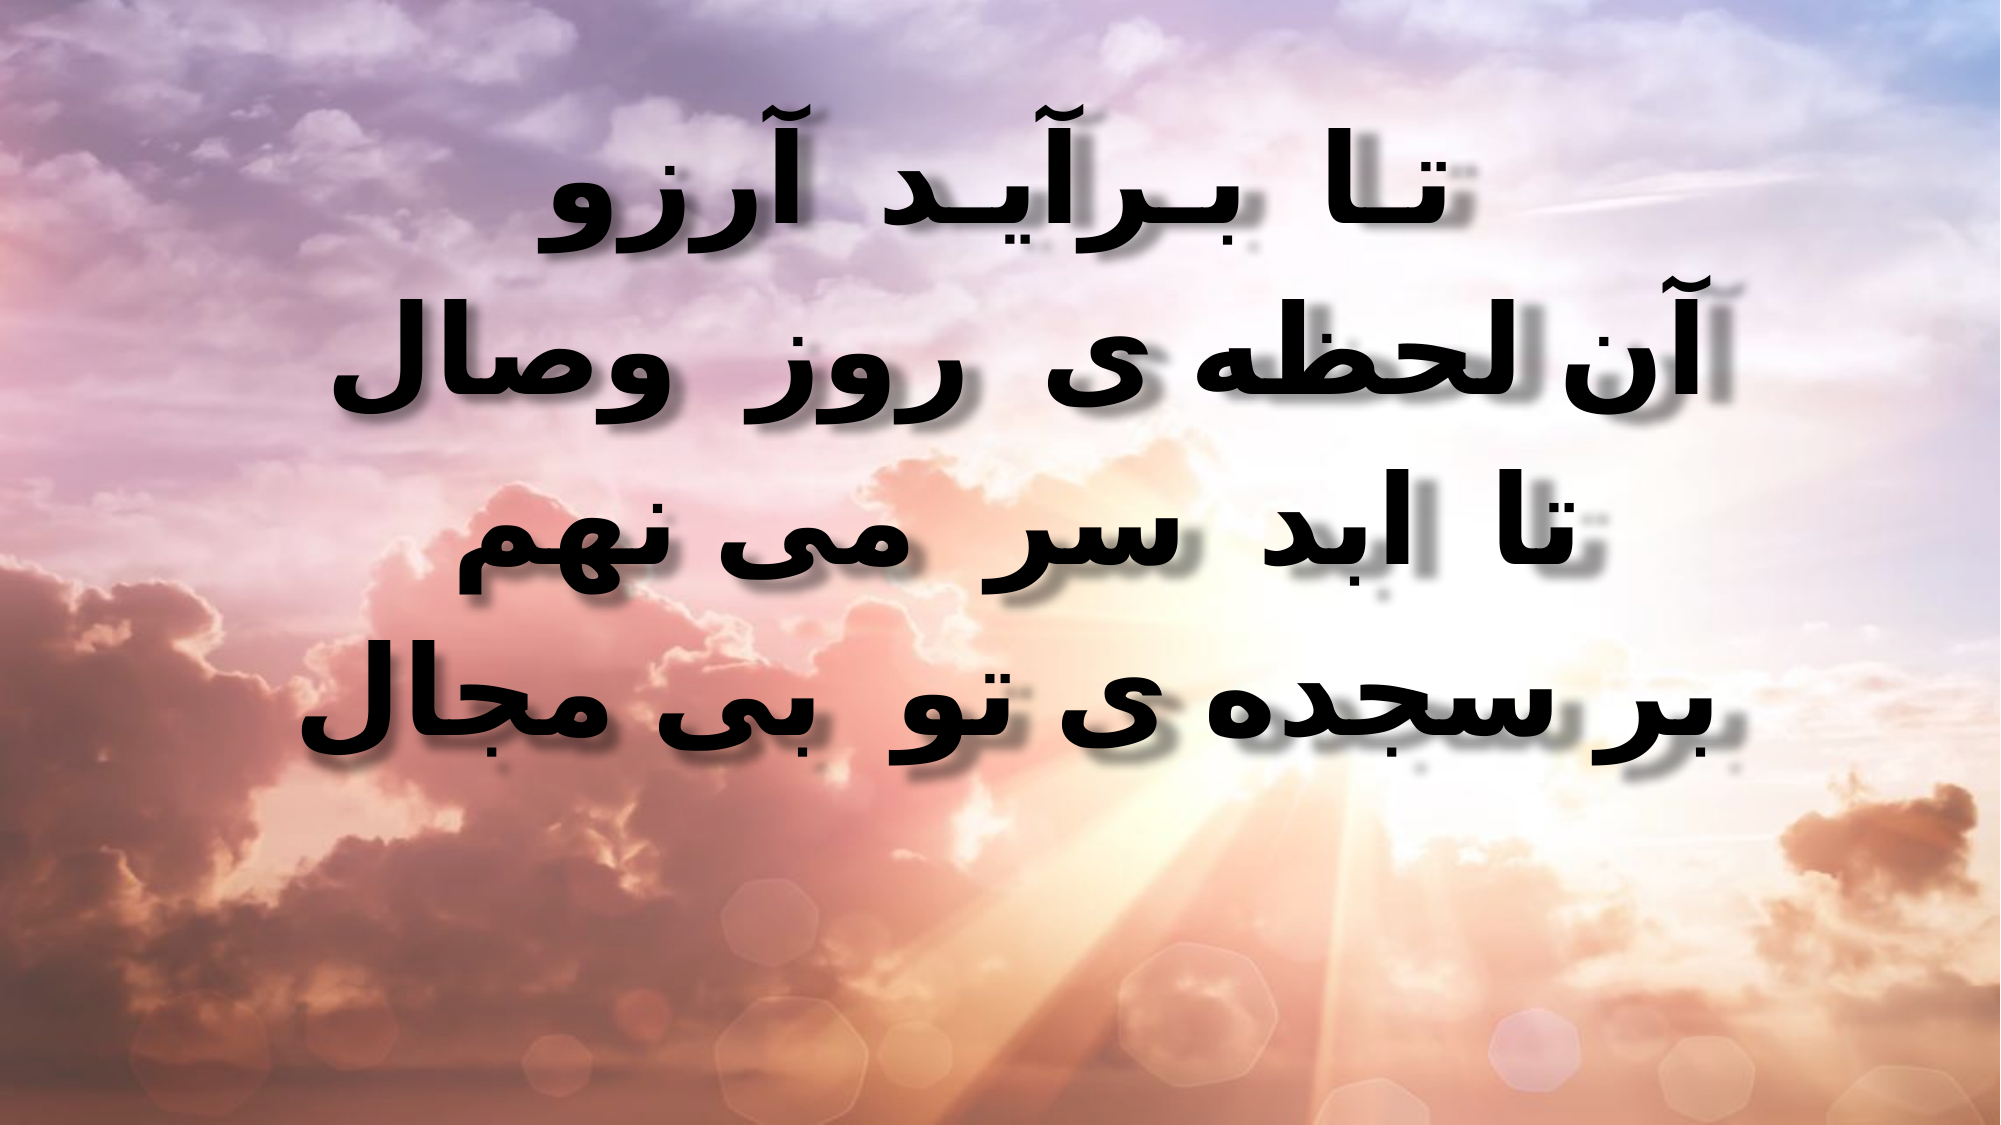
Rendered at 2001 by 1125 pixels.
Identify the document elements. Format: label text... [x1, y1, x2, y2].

list تـا بـرآیـد آرزو آن لحظه ى روز وصال تا ابد سر مى نهم بر سجده ی تو بى مجال [0, 0, 2000, 769]
